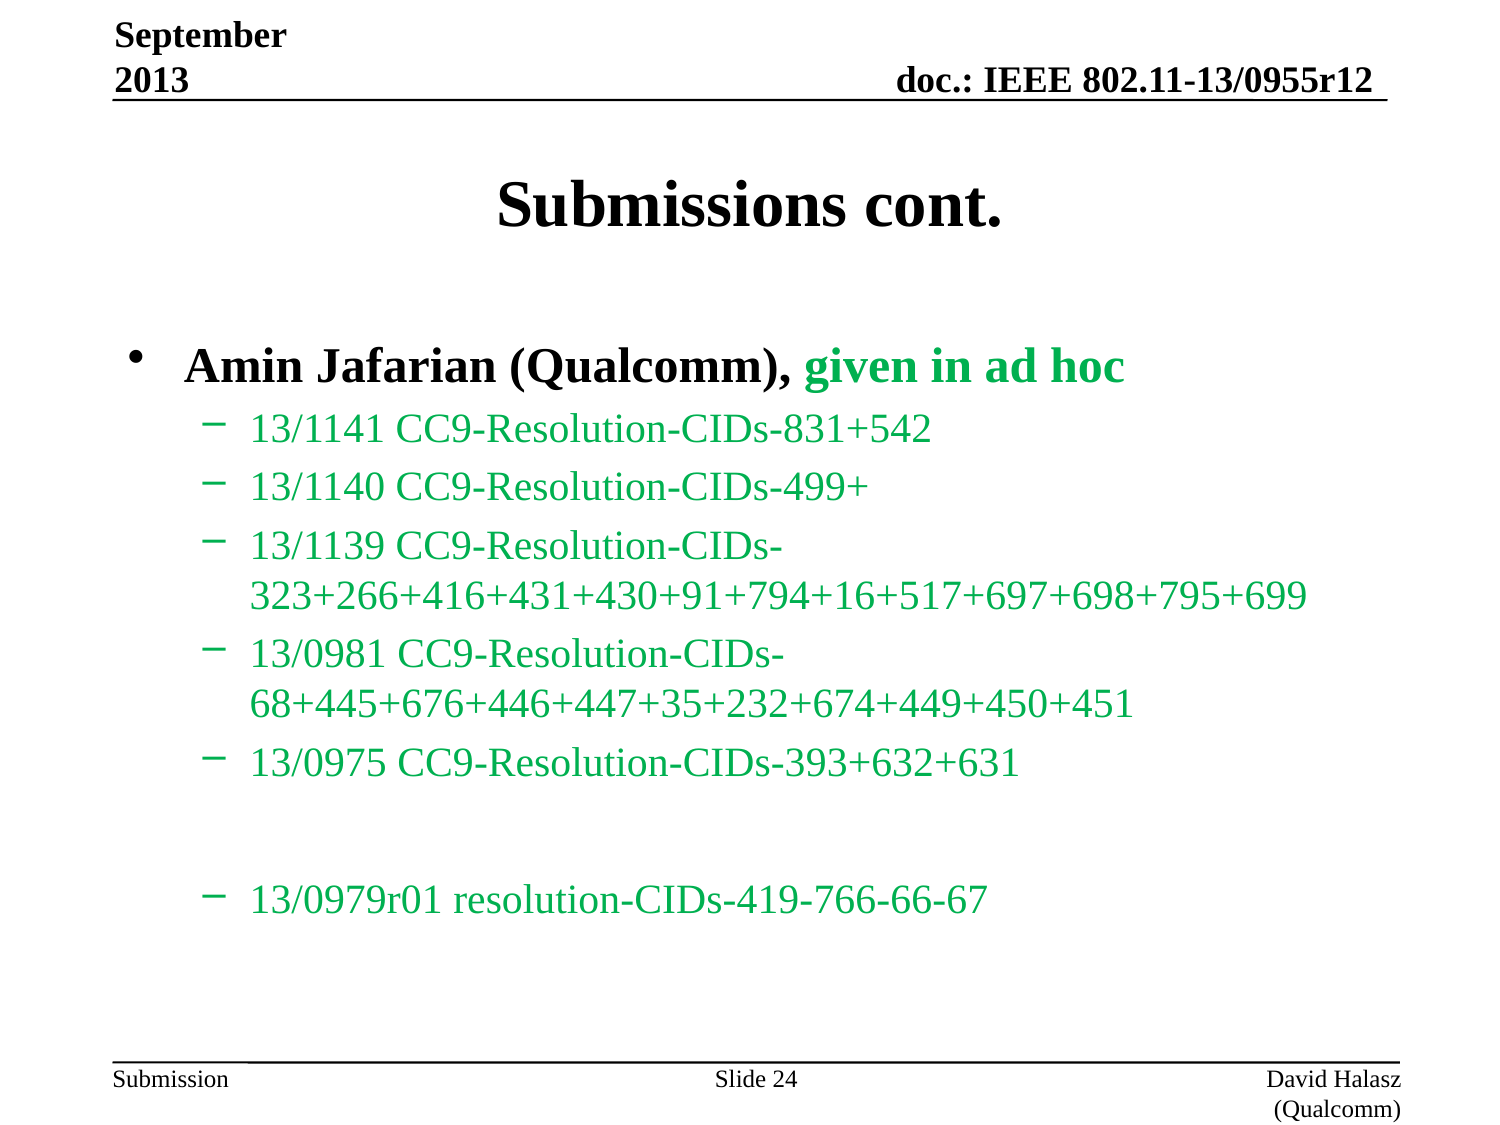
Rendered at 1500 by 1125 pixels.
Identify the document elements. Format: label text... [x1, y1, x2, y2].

title Submissions cont. [112, 112, 1388, 288]
list Amin Jafarian (Qualcomm), given in ad hoc 13/1141 CC9-Resolution-CIDs-831+542 13/1140 CC9-Resolution-CIDs-499+ 13/1139 CC9-Resolution-CIDs-323+266+416+431+430+91+794+16+517+697+698+795+699 13/0981 CC9-Resolution-CIDs-68+445+676+446+447+35+232+674+449+450+451 13/0975 CC9-Resolution-CIDs-393+632+631 13/0979r01 resolution-CIDs-419-766-66-67 [112, 324, 1388, 1001]
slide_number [114, 54, 333, 101]
footer David Halasz (Qualcomm) [1264, 1061, 1402, 1093]
slide_number Slide 24 [712, 1061, 800, 1093]
